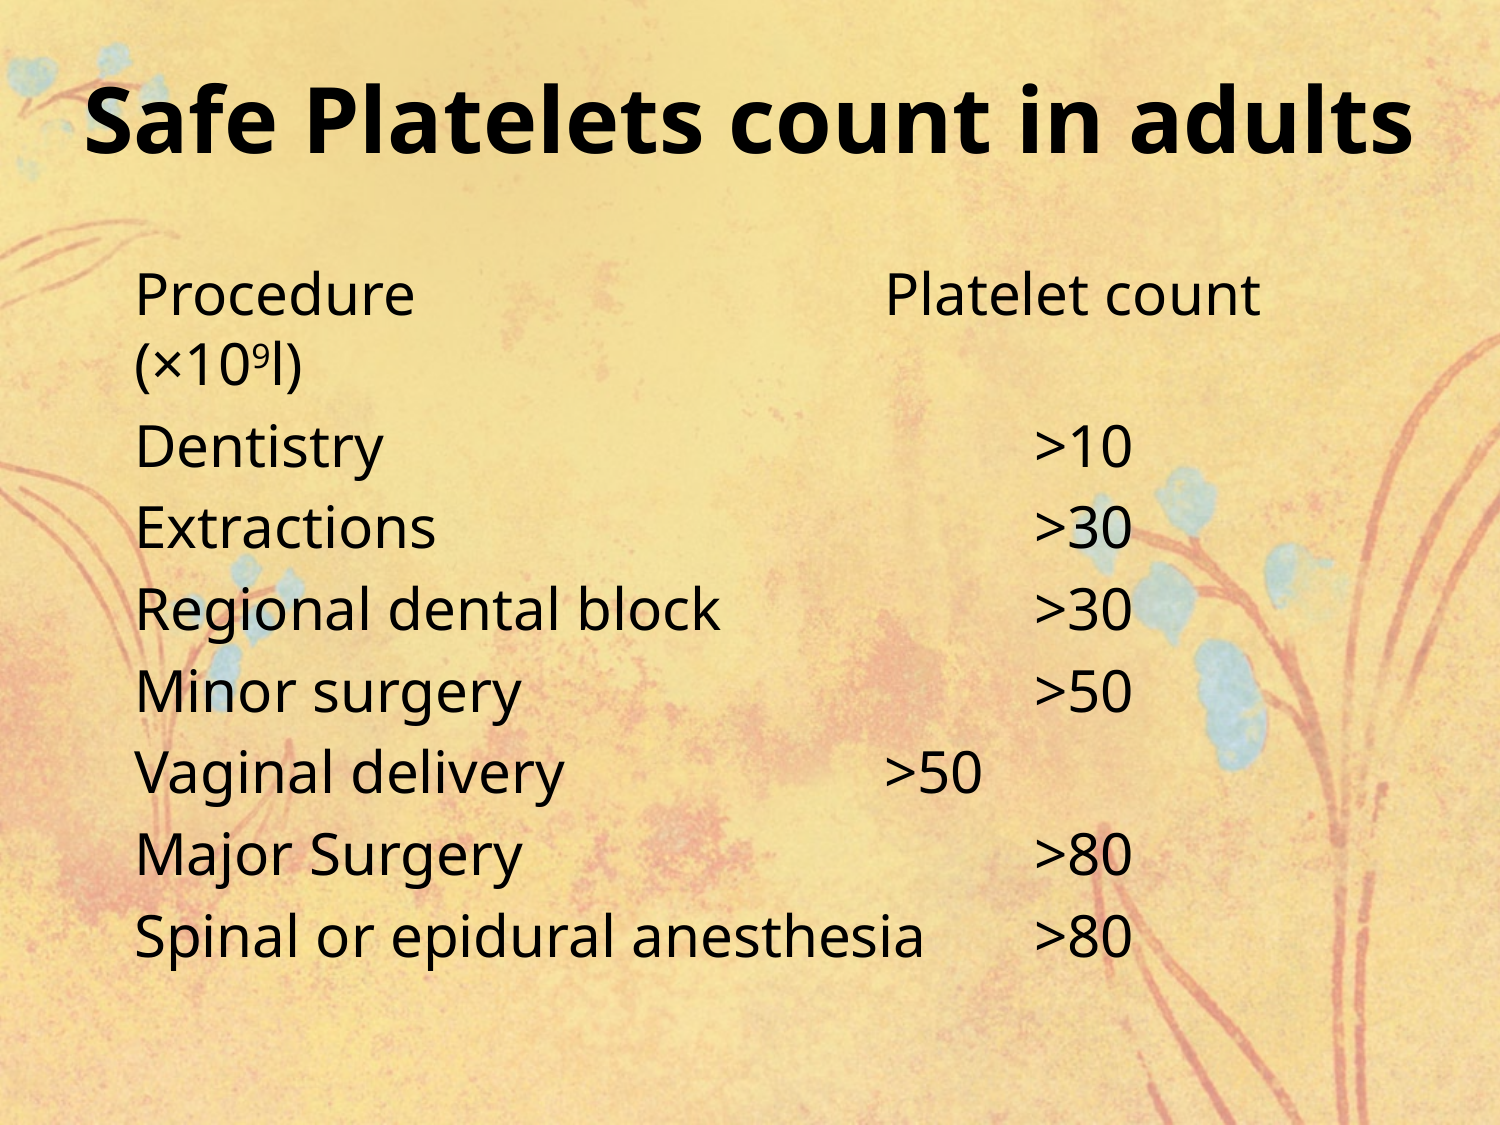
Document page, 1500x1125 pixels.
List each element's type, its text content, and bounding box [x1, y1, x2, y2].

title Safe Platelets count in adults [74, 12, 1425, 172]
list Procedure Platelet count (×109l) Dentistry >10 Extractions >30 Regional dental block >30 Minor surgery >50 Vaginal delivery >50 Major Surgery >80 Spinal or epidural anesthesia >80 [74, 249, 1425, 970]
